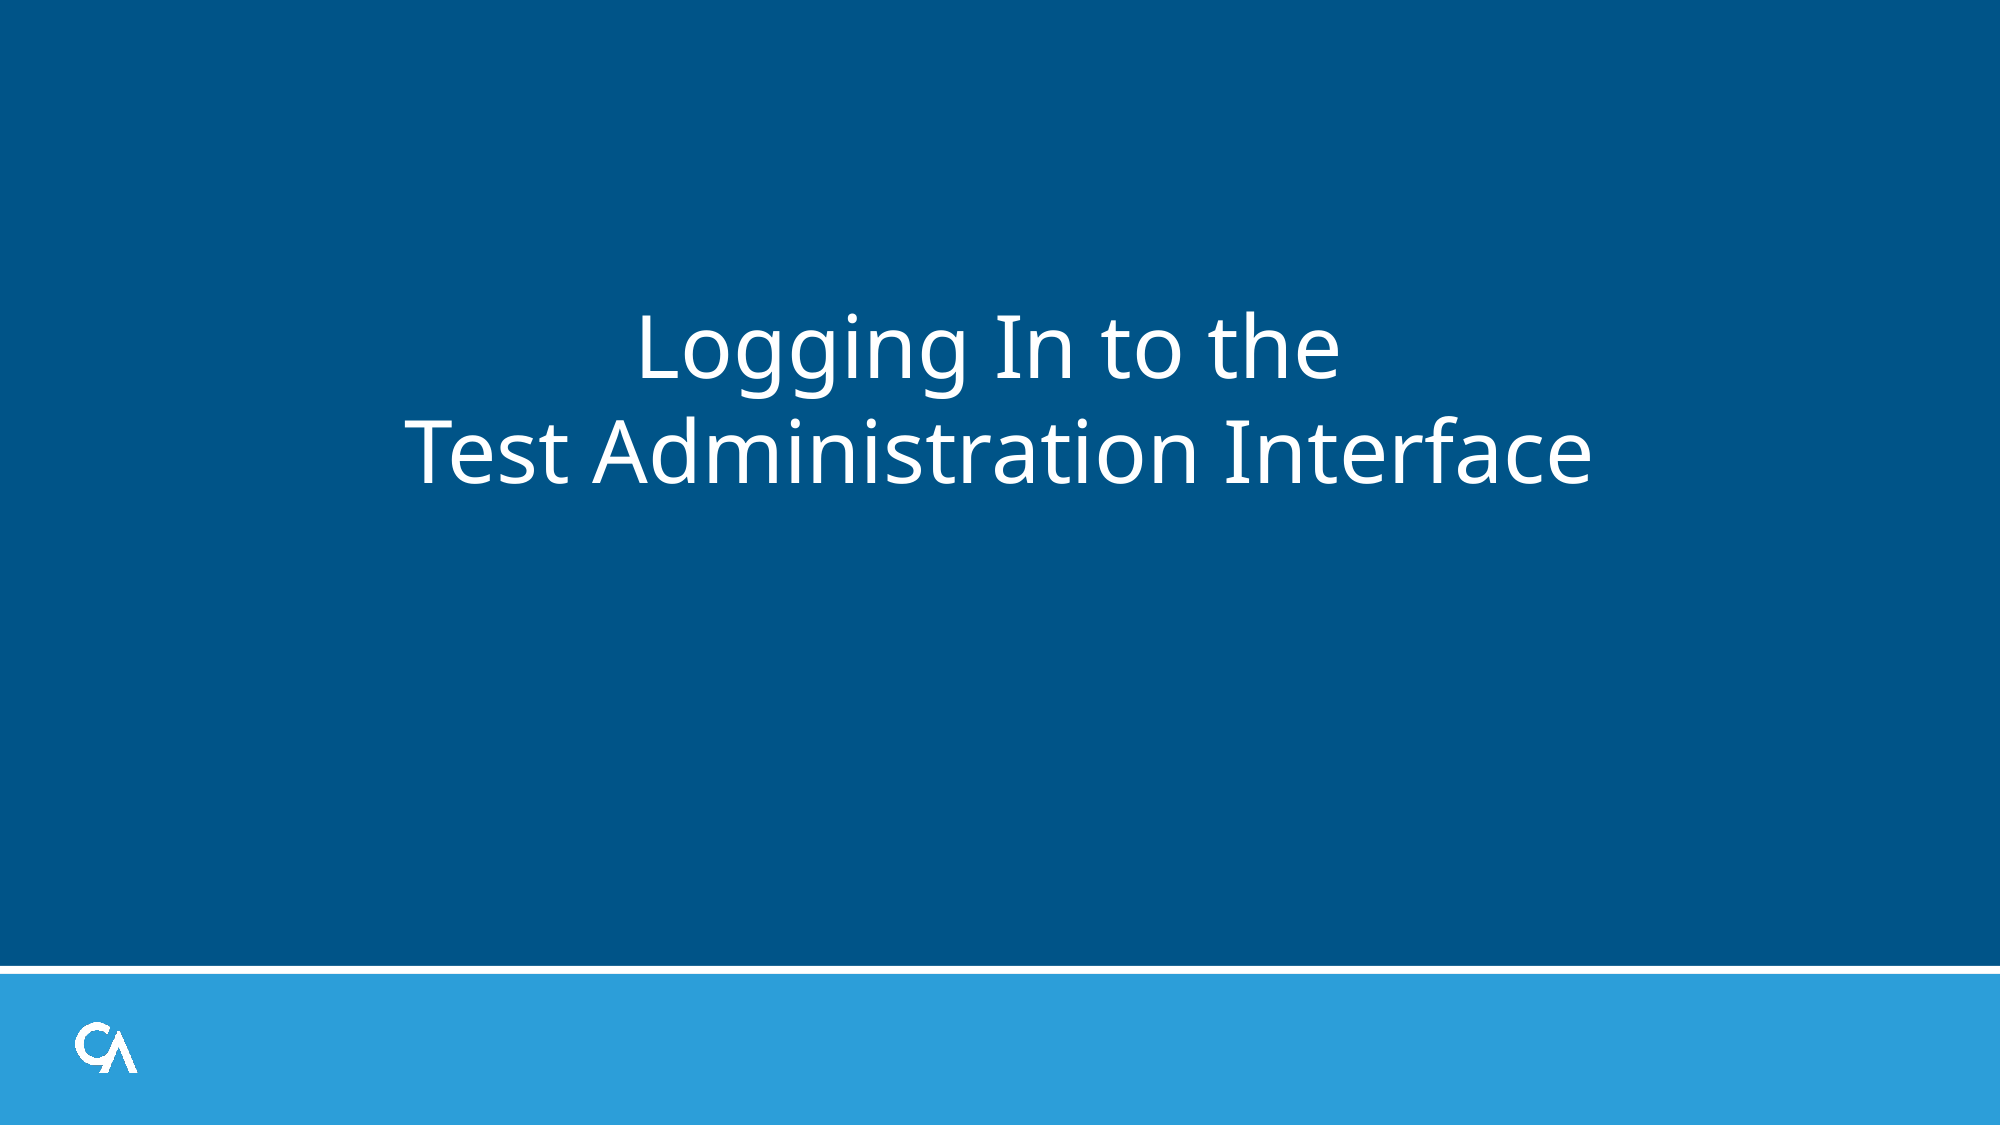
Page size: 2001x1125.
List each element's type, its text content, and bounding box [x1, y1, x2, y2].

picture [75, 1022, 138, 1073]
title Logging In to the Test Administration Interface [274, 86, 1726, 502]
